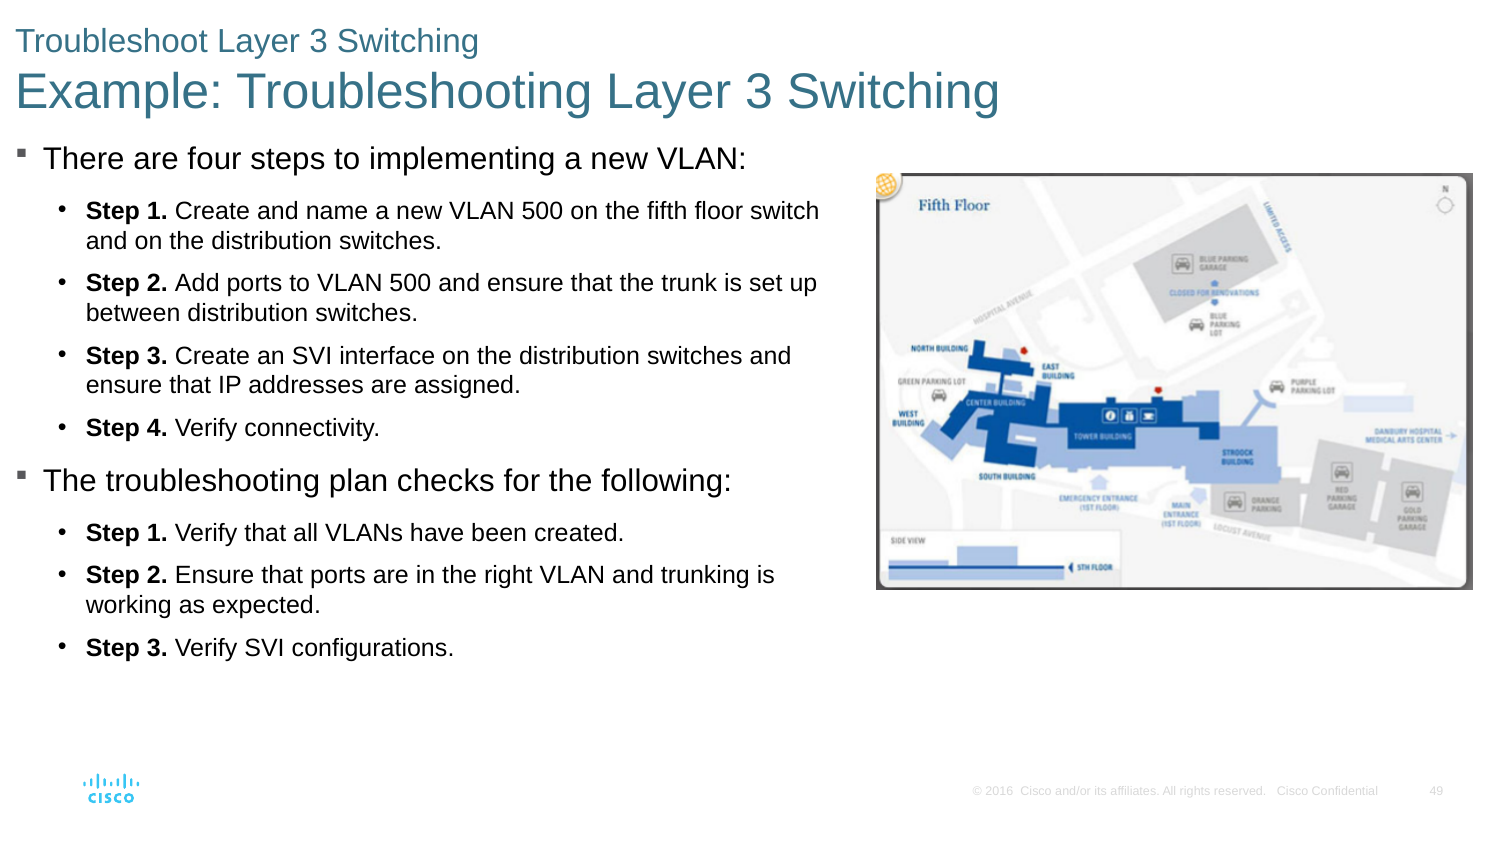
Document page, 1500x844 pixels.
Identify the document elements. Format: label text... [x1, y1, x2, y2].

title Troubleshoot Layer 3 Switching Example: Troubleshooting Layer 3 Switching [0, 6, 1500, 131]
picture [876, 172, 1474, 590]
list There are four steps to implementing a new VLAN: Step 1. Create and name a new VLAN 500 on the fifth floor switch and on the distribution switches. Step 2. Add ports to VLAN 500 and ensure that the trunk is set up between distribution switches. Step 3. Create an SVI interface on the distribution switches and ensure that IP addresses are assigned. Step 4. Verify connectivity. The troubleshooting plan checks for the following: Step 1. Verify that all VLANs have been created. Step 2. Ensure that ports are in the right VLAN and trunking is working as expected. Step 3. Verify SVI configurations. [0, 130, 892, 789]
